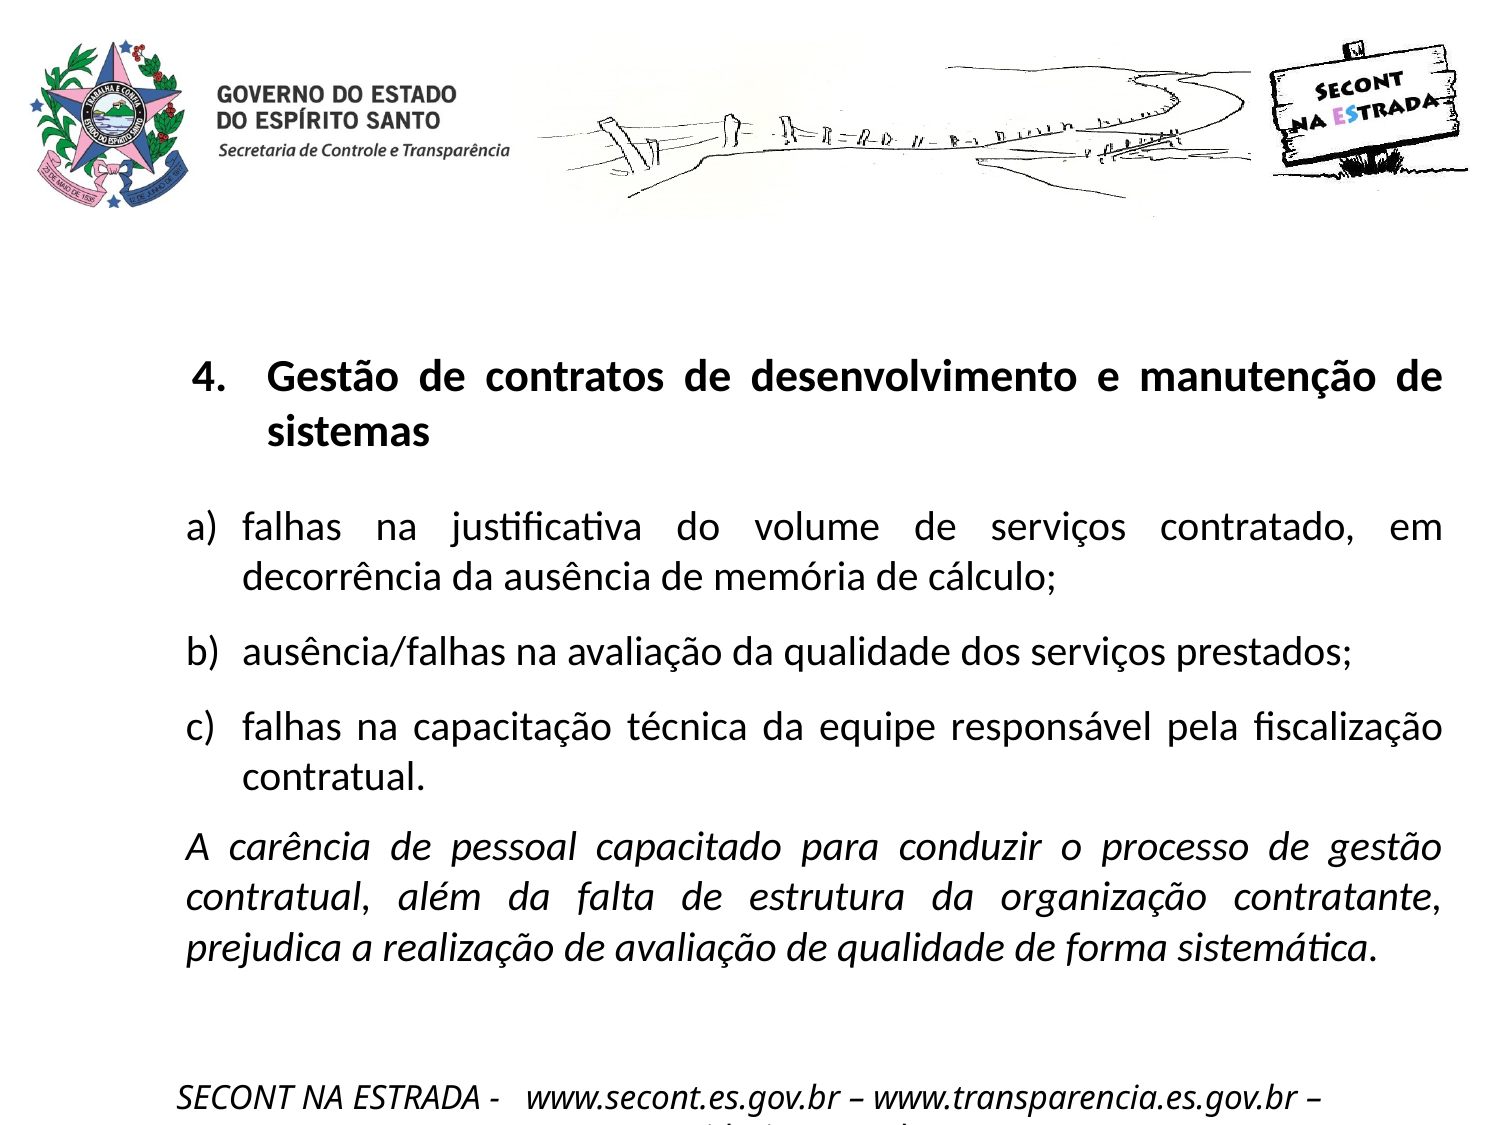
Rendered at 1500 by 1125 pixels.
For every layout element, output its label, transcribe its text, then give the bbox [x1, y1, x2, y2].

text_box SECONT NA ESTRADA - www.secont.es.gov.br – www.transparencia.es.gov.br – www.ouvidoria.es.gov.br [0, 1068, 1500, 1125]
picture [29, 18, 1495, 218]
text_box A carência de pessoal capacitado para conduzir o processo de gestão contratual, além da falta de estrutura da organização contratante, prejudica a realização de avaliação de qualidade de forma sistemática. [171, 811, 1459, 977]
text_box falhas na justificativa do volume de serviços contratado, em decorrência da ausência de memória de cálculo; ausência/falhas na avaliação da qualidade dos serviços prestados; falhas na capacitação técnica da equipe responsável pela fiscalização contratual. [171, 491, 1459, 807]
text_box Gestão de contratos de desenvolvimento e manutenção de sistemas [177, 338, 1459, 463]
